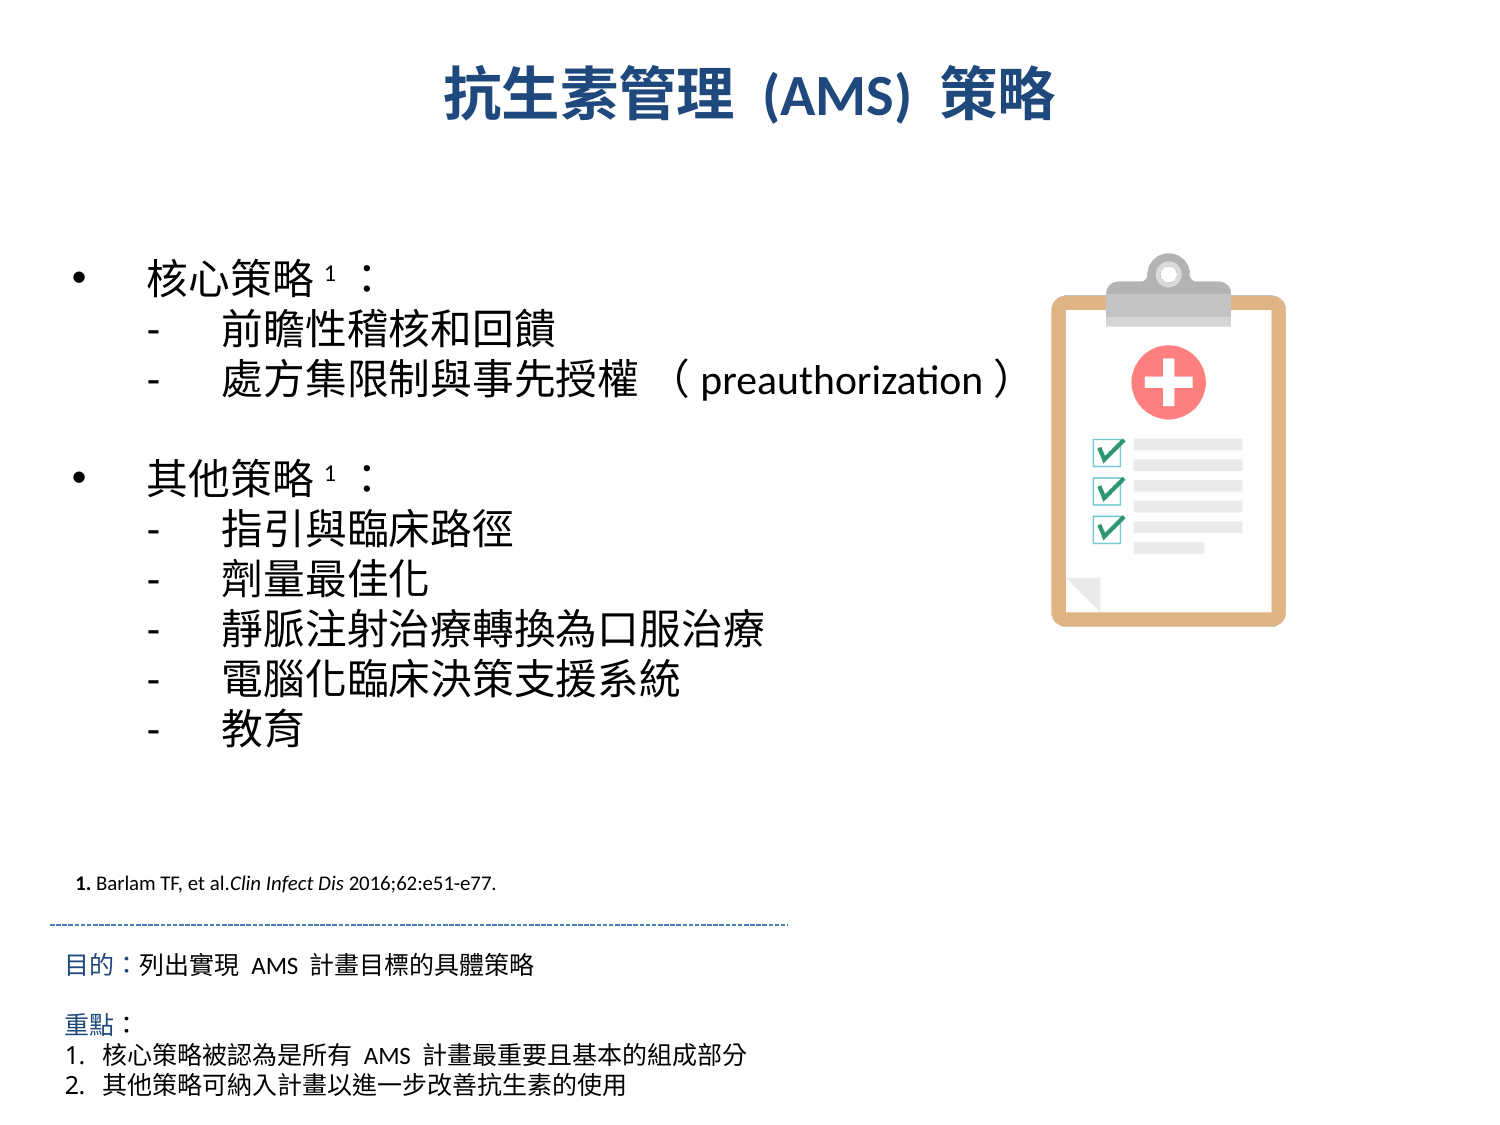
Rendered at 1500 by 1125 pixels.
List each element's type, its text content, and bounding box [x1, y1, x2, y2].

text_box 核心策略1： 前瞻性稽核和回饋 處方集限制與事先授權 （preauthorization） 其他策略1： 指引與臨床路徑 劑量最佳化 靜脈注射治療轉換為口服治療 電腦化臨床決策支援系統 教育 [57, 245, 1258, 811]
text_box 抗生素管理 (AMS) 策略 [62, 50, 1438, 135]
picture [1037, 239, 1301, 640]
text_box 目的：列出實現 AMS 計畫目標的具體策略 重點： 核心策略被認為是所有 AMS 計畫最重要且基本的組成部分 其他策略可納入計畫以進一步改善抗生素的使用 [49, 942, 1413, 1107]
text_box 1. Barlam TF, et al.Clin Infect Dis 2016;62:e51-e77. [60, 862, 1350, 903]
